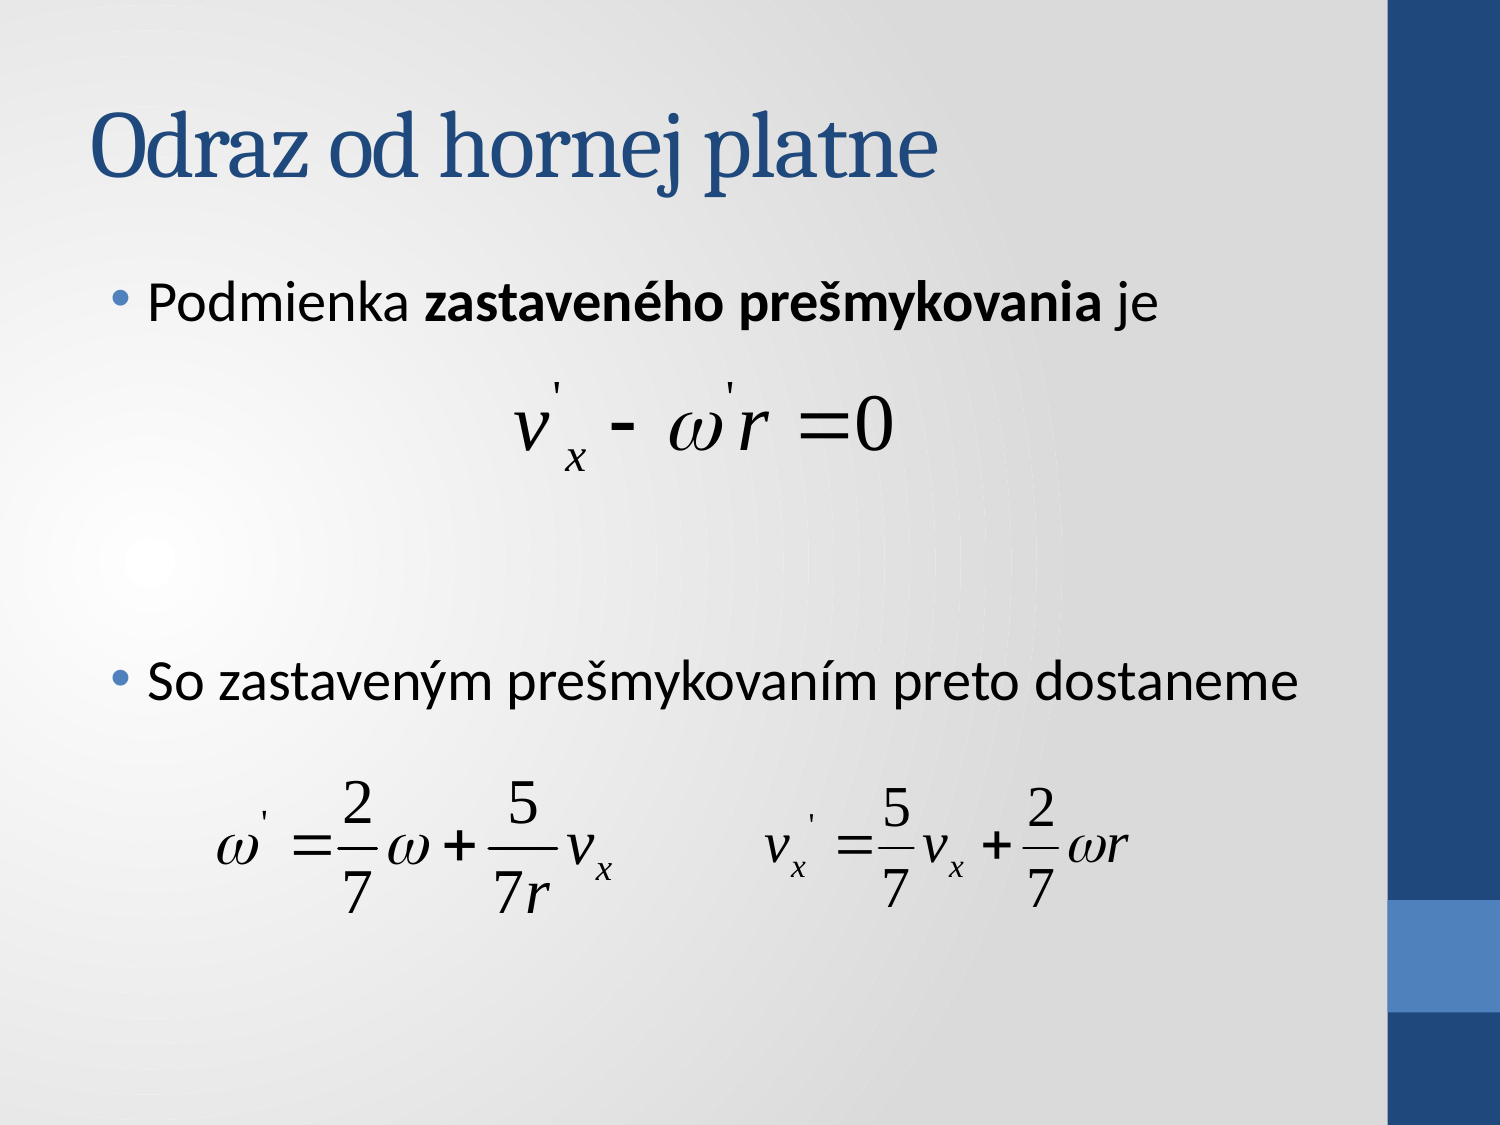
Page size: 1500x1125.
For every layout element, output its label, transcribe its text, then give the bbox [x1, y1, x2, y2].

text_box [501, 361, 912, 492]
title Odraz od hornej platne [75, 45, 1325, 233]
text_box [756, 770, 1143, 921]
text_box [206, 762, 627, 929]
list Podmienka zastaveného prešmykovania je So zastaveným prešmykovaním preto dostaneme [76, 255, 1365, 998]
